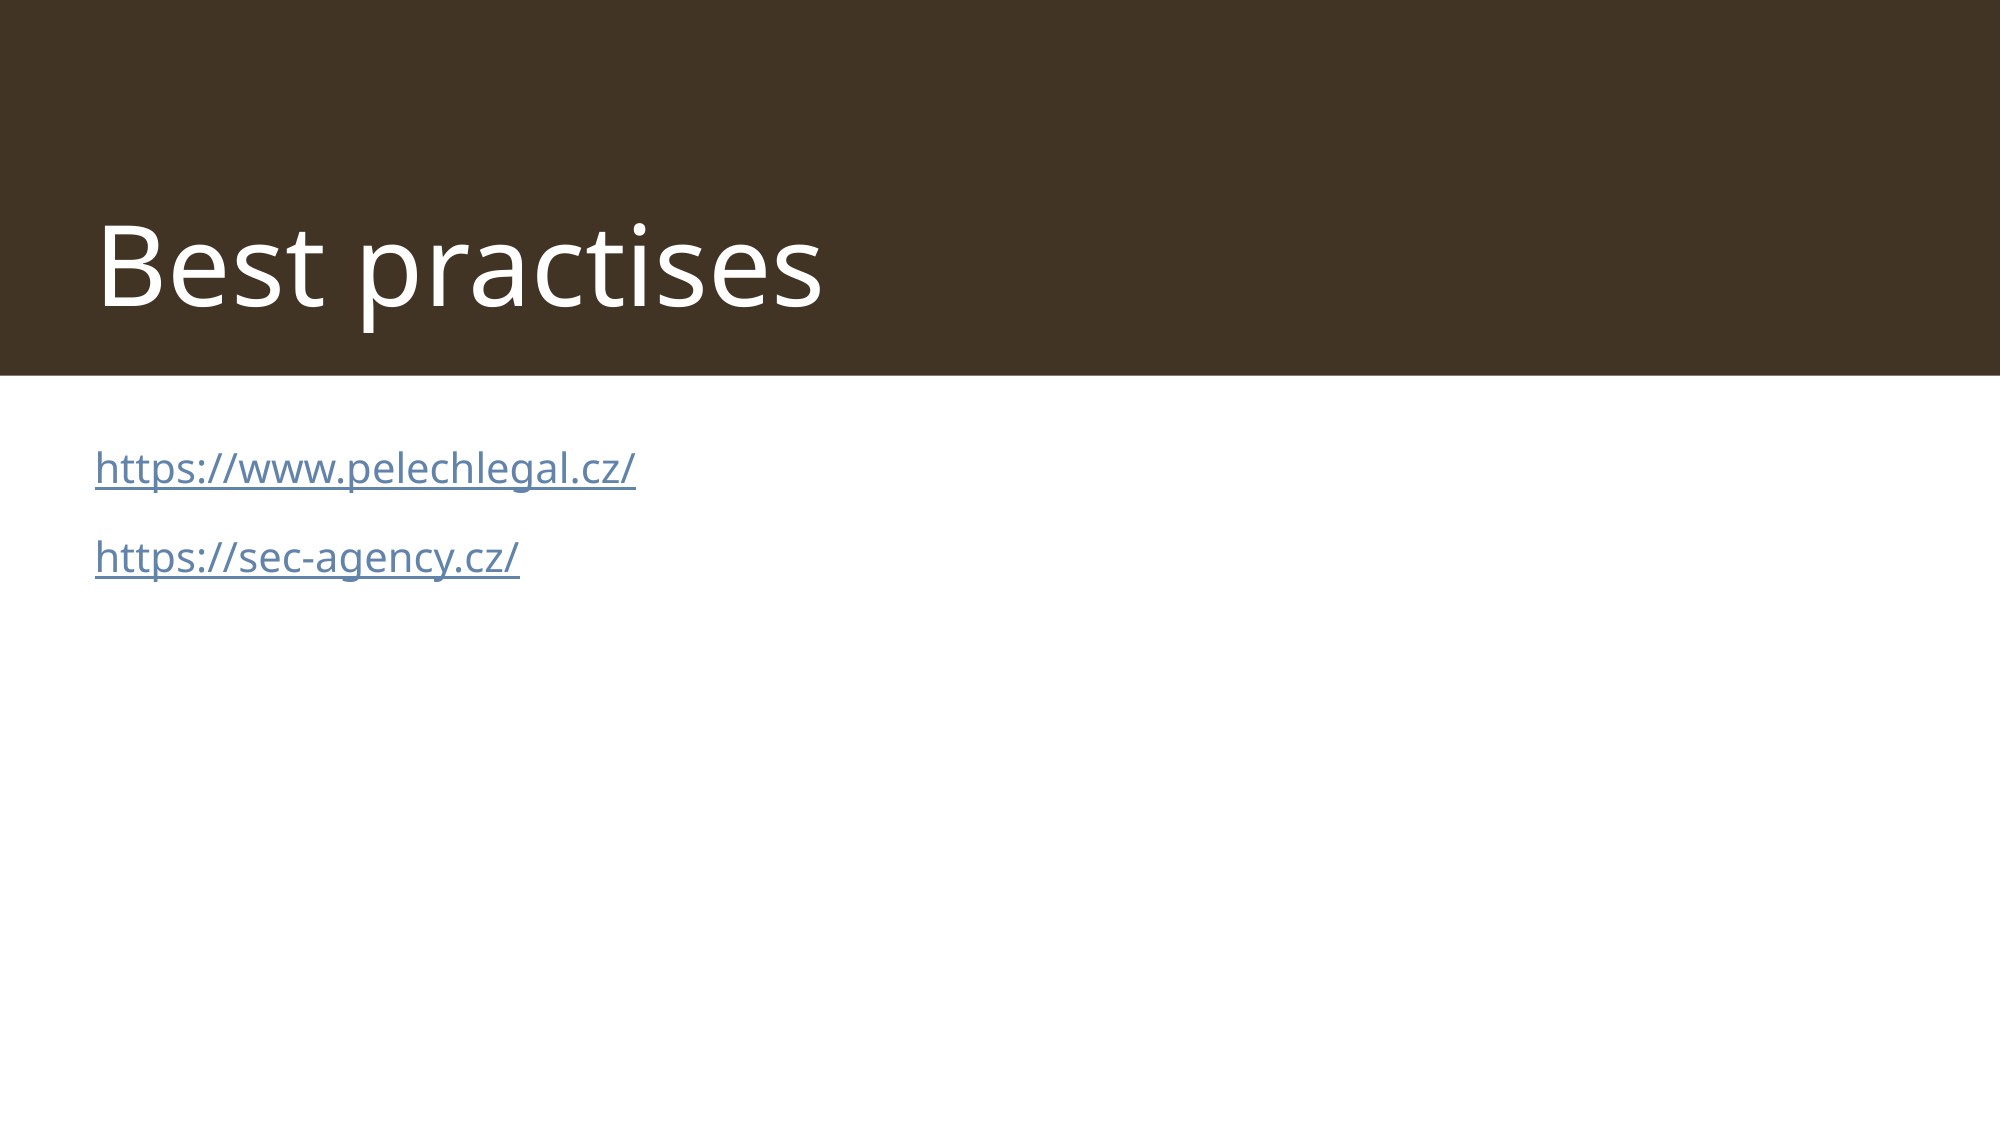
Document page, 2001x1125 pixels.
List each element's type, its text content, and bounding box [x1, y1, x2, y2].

title Best practises [79, 59, 1863, 337]
list https://www.pelechlegal.cz/ https://sec-agency.cz/ [79, 422, 1863, 1014]
